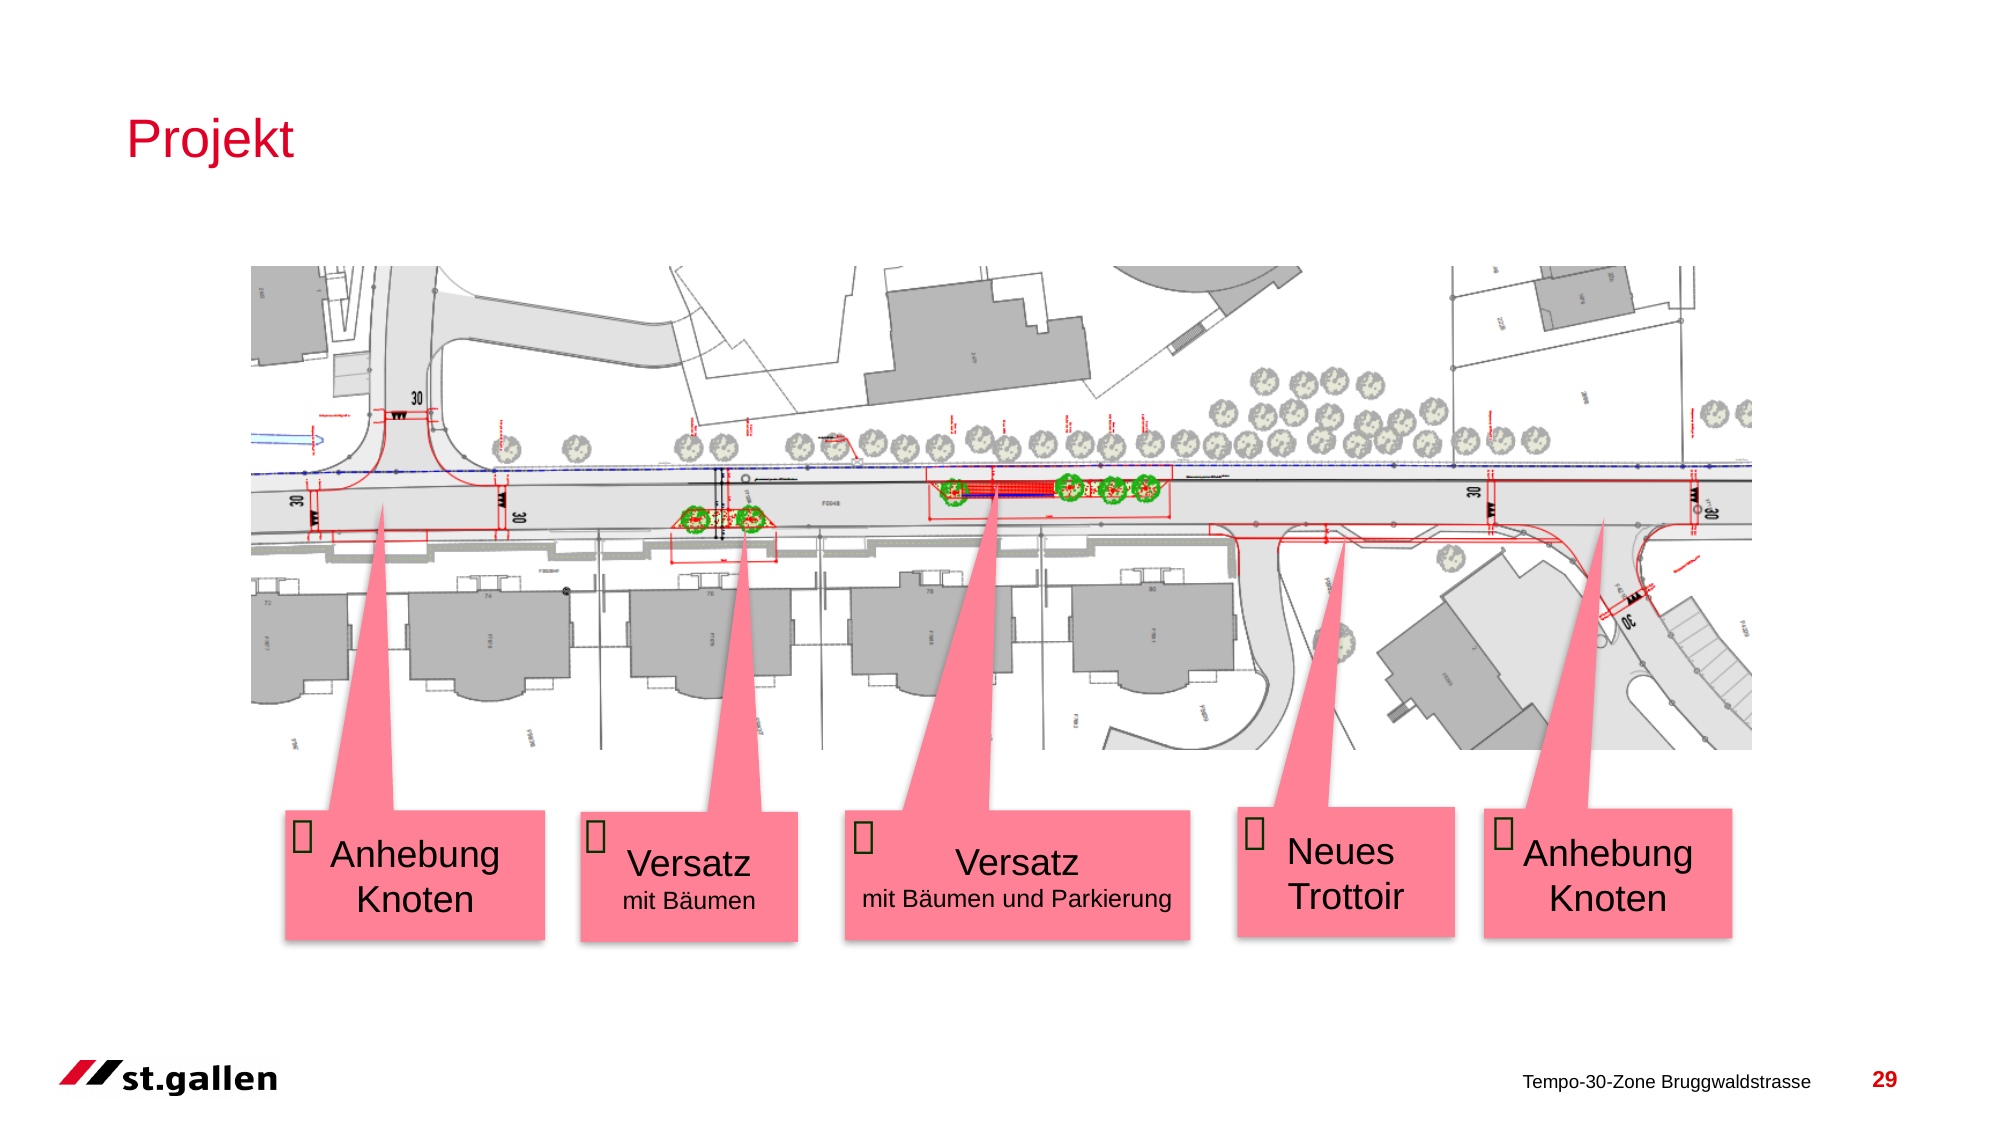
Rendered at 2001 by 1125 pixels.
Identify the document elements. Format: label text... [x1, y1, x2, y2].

text_box Versatz mit Bäumen [579, 758, 799, 943]
footer Tempo-30-Zone Bruggwaldstrasse [842, 1062, 1811, 1093]
text_box  [1235, 798, 1281, 858]
text_box  [282, 802, 342, 862]
slide_number 29 [1819, 1062, 1898, 1093]
text_box Neues Trottoir [1236, 758, 1456, 938]
picture [251, 266, 1753, 750]
picture [57, 1057, 278, 1099]
title Projekt [125, 103, 1890, 222]
text_box Anhebung Knoten [284, 758, 546, 942]
text_box  [576, 802, 635, 856]
text_box Versatz mit Bäumen und Parkierung [844, 758, 1192, 942]
text_box  [1484, 798, 1538, 861]
text_box  [844, 802, 902, 850]
text_box Anhebung Knoten [1483, 758, 1734, 940]
